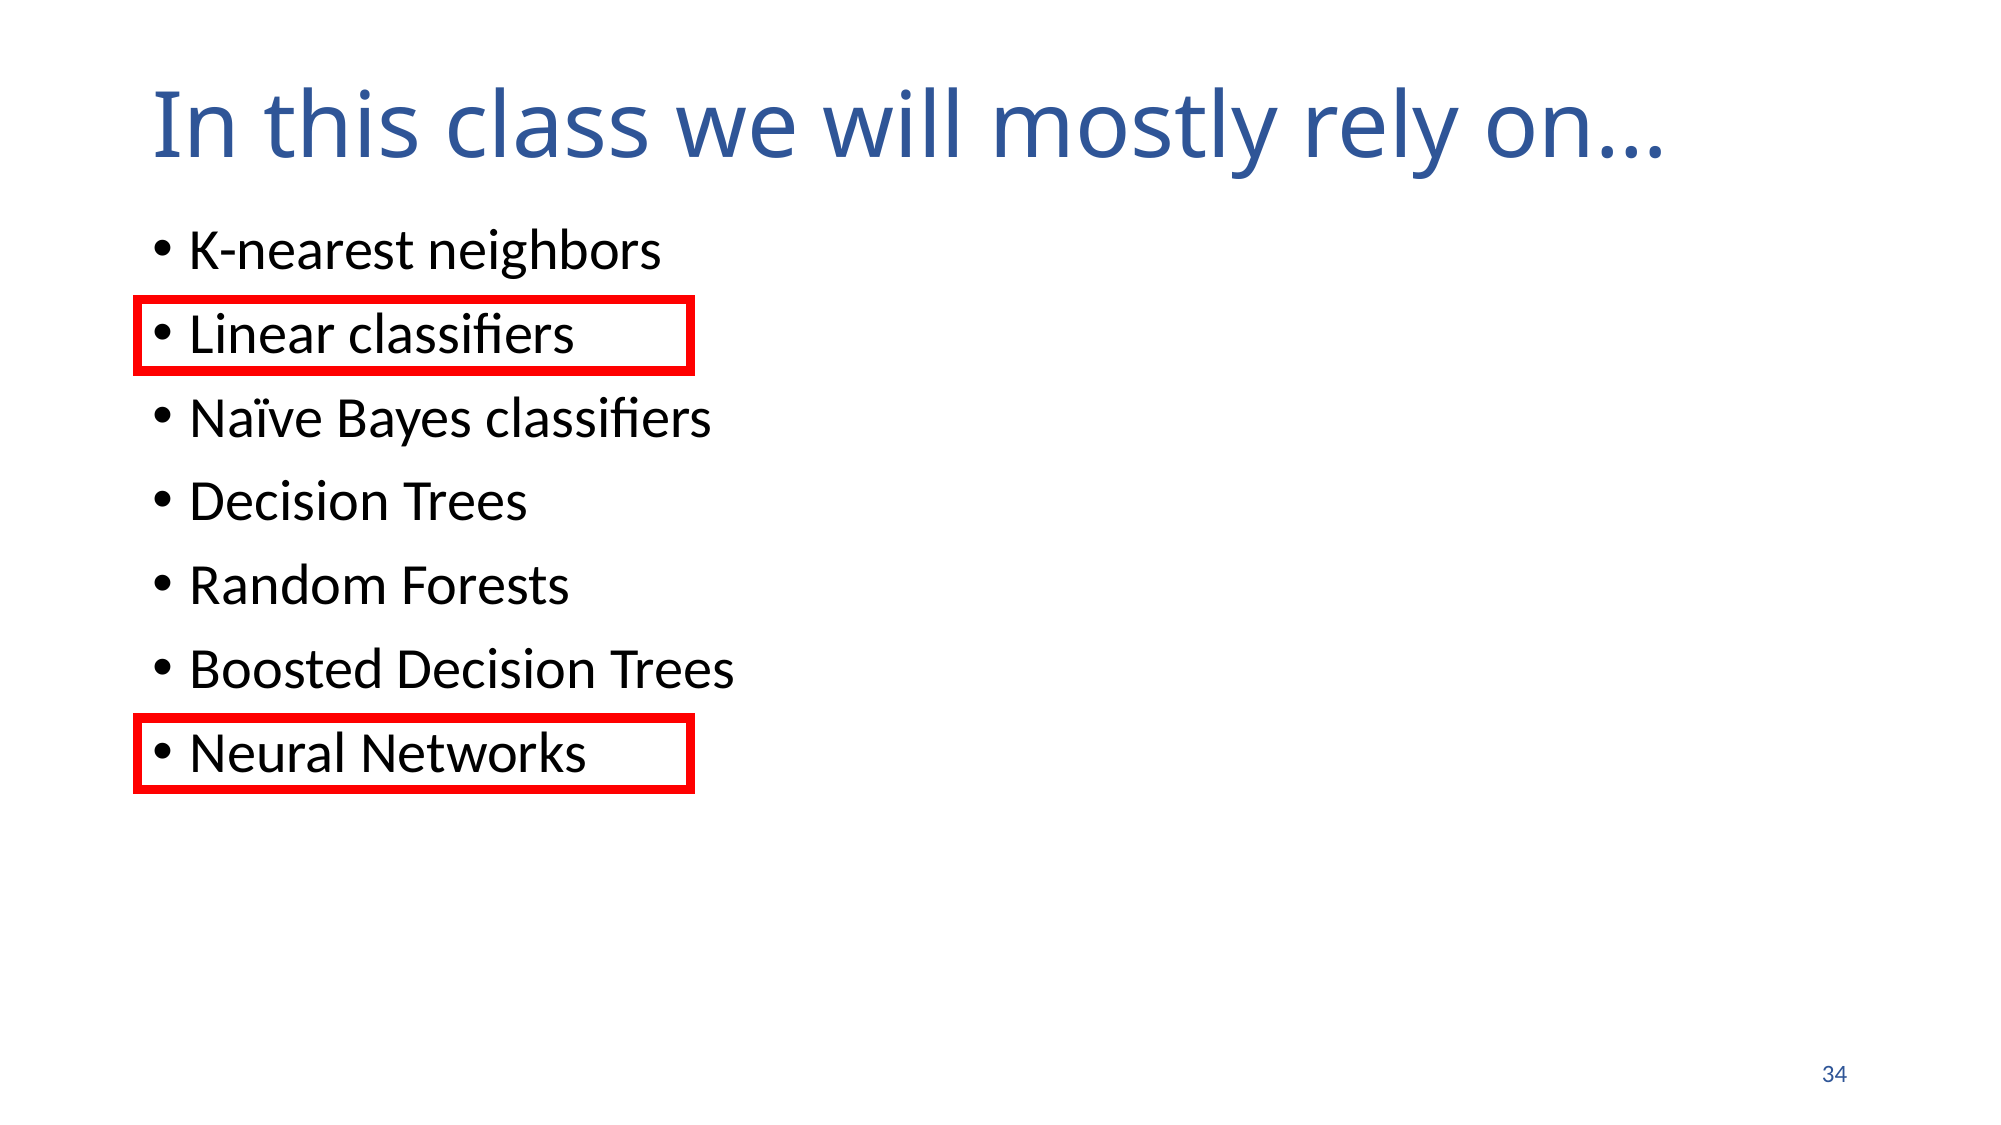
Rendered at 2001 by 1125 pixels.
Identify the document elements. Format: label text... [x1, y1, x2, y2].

list K-nearest neighbors Linear classifiers Naïve Bayes classifiers Decision Trees Random Forests Boosted Decision Trees Neural Networks [137, 211, 1863, 1014]
slide_number 33 [1412, 1042, 1863, 1103]
title In this class we will mostly rely on… [137, 59, 1863, 196]
text_box [136, 717, 692, 791]
text_box [136, 298, 692, 372]
